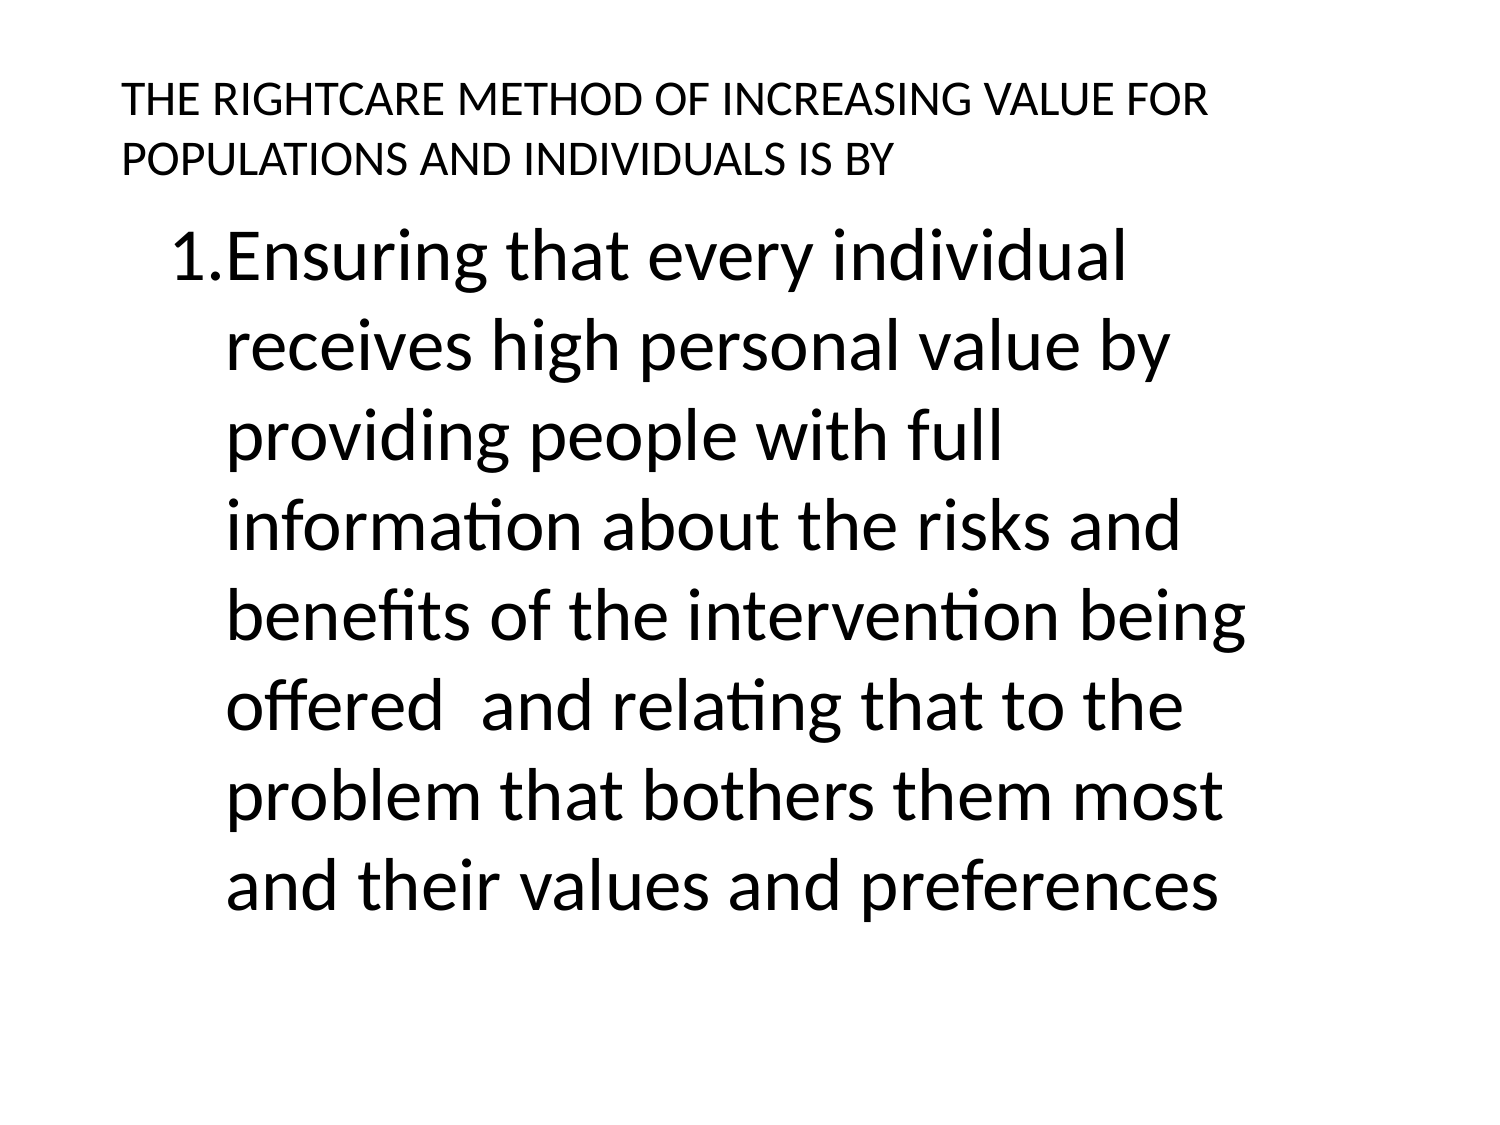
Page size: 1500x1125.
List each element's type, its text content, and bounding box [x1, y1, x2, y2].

text_box THE RIGHTCARE METHOD OF INCREASING VALUE FOR POPULATIONS AND INDIVIDUALS IS BY [106, 58, 1423, 313]
text_box Ensuring that every individual receives high personal value by providing people with full information about the risks and benefits of the intervention being offered and relating that to the problem that bothers them most and their values and preferences [79, 197, 1361, 933]
